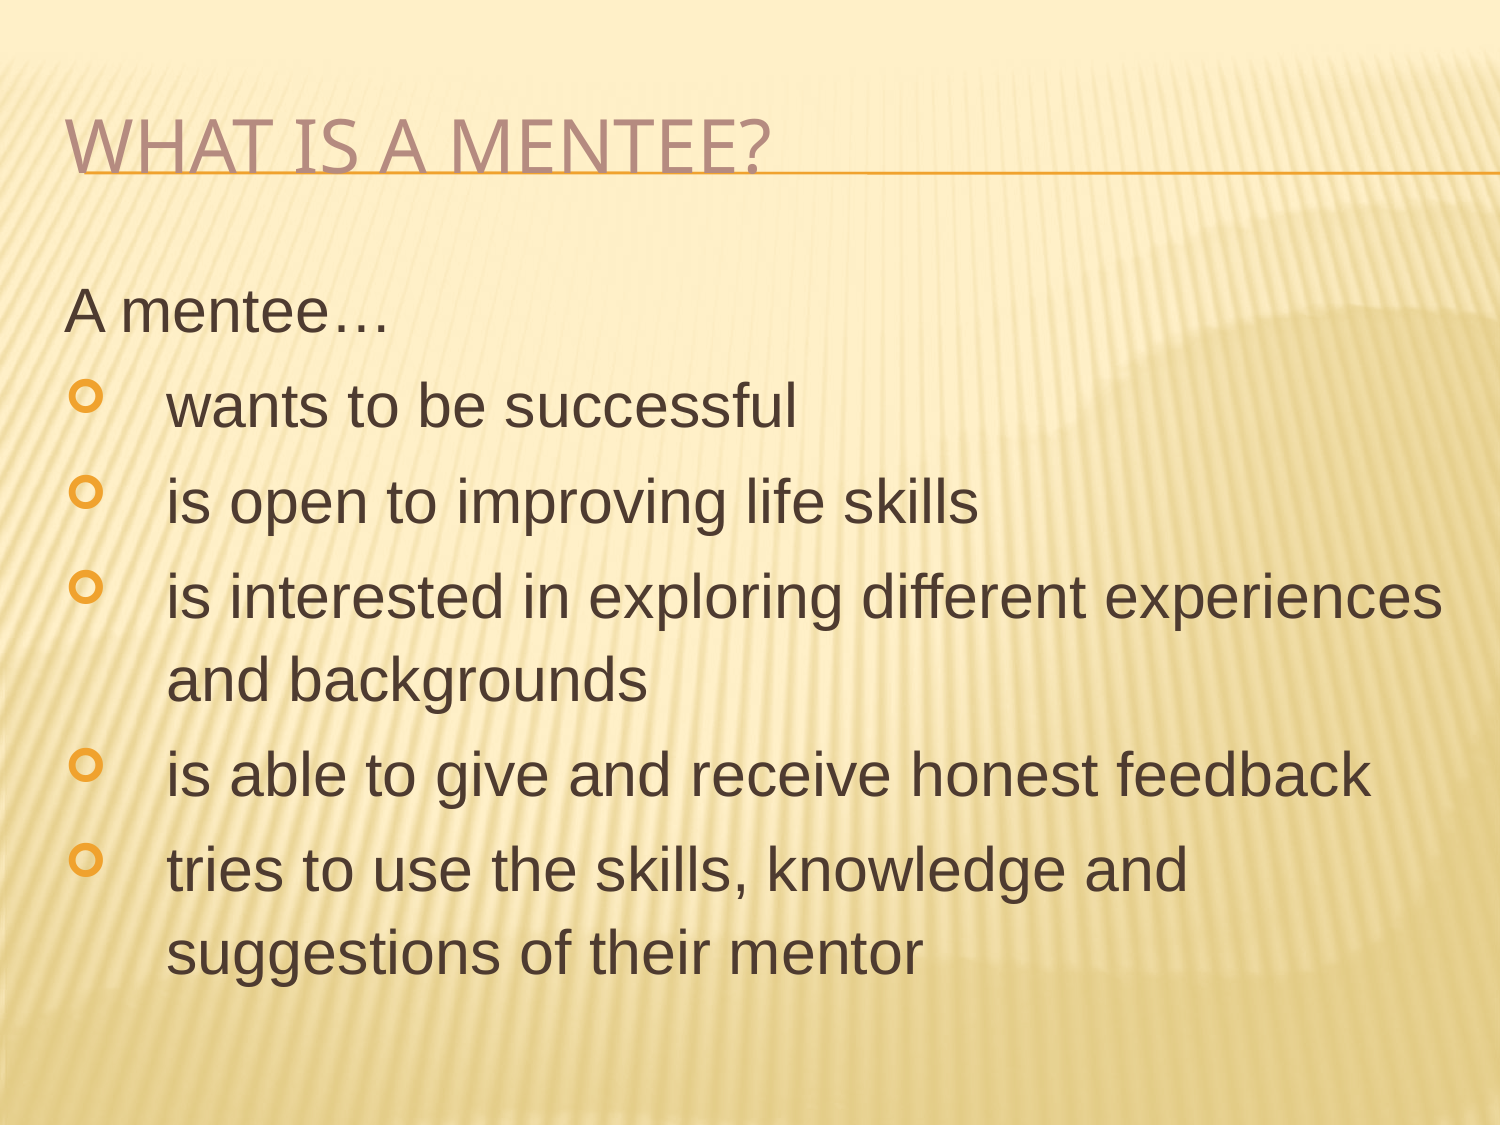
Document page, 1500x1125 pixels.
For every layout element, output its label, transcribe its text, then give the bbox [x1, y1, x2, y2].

title What is a Mentee? [50, 75, 1475, 213]
list A mentee… wants to be successful is open to improving life skills is interested in exploring different experiences and backgrounds is able to give and receive honest feedback tries to use the skills, knowledge and suggestions of their mentor [50, 254, 1475, 998]
